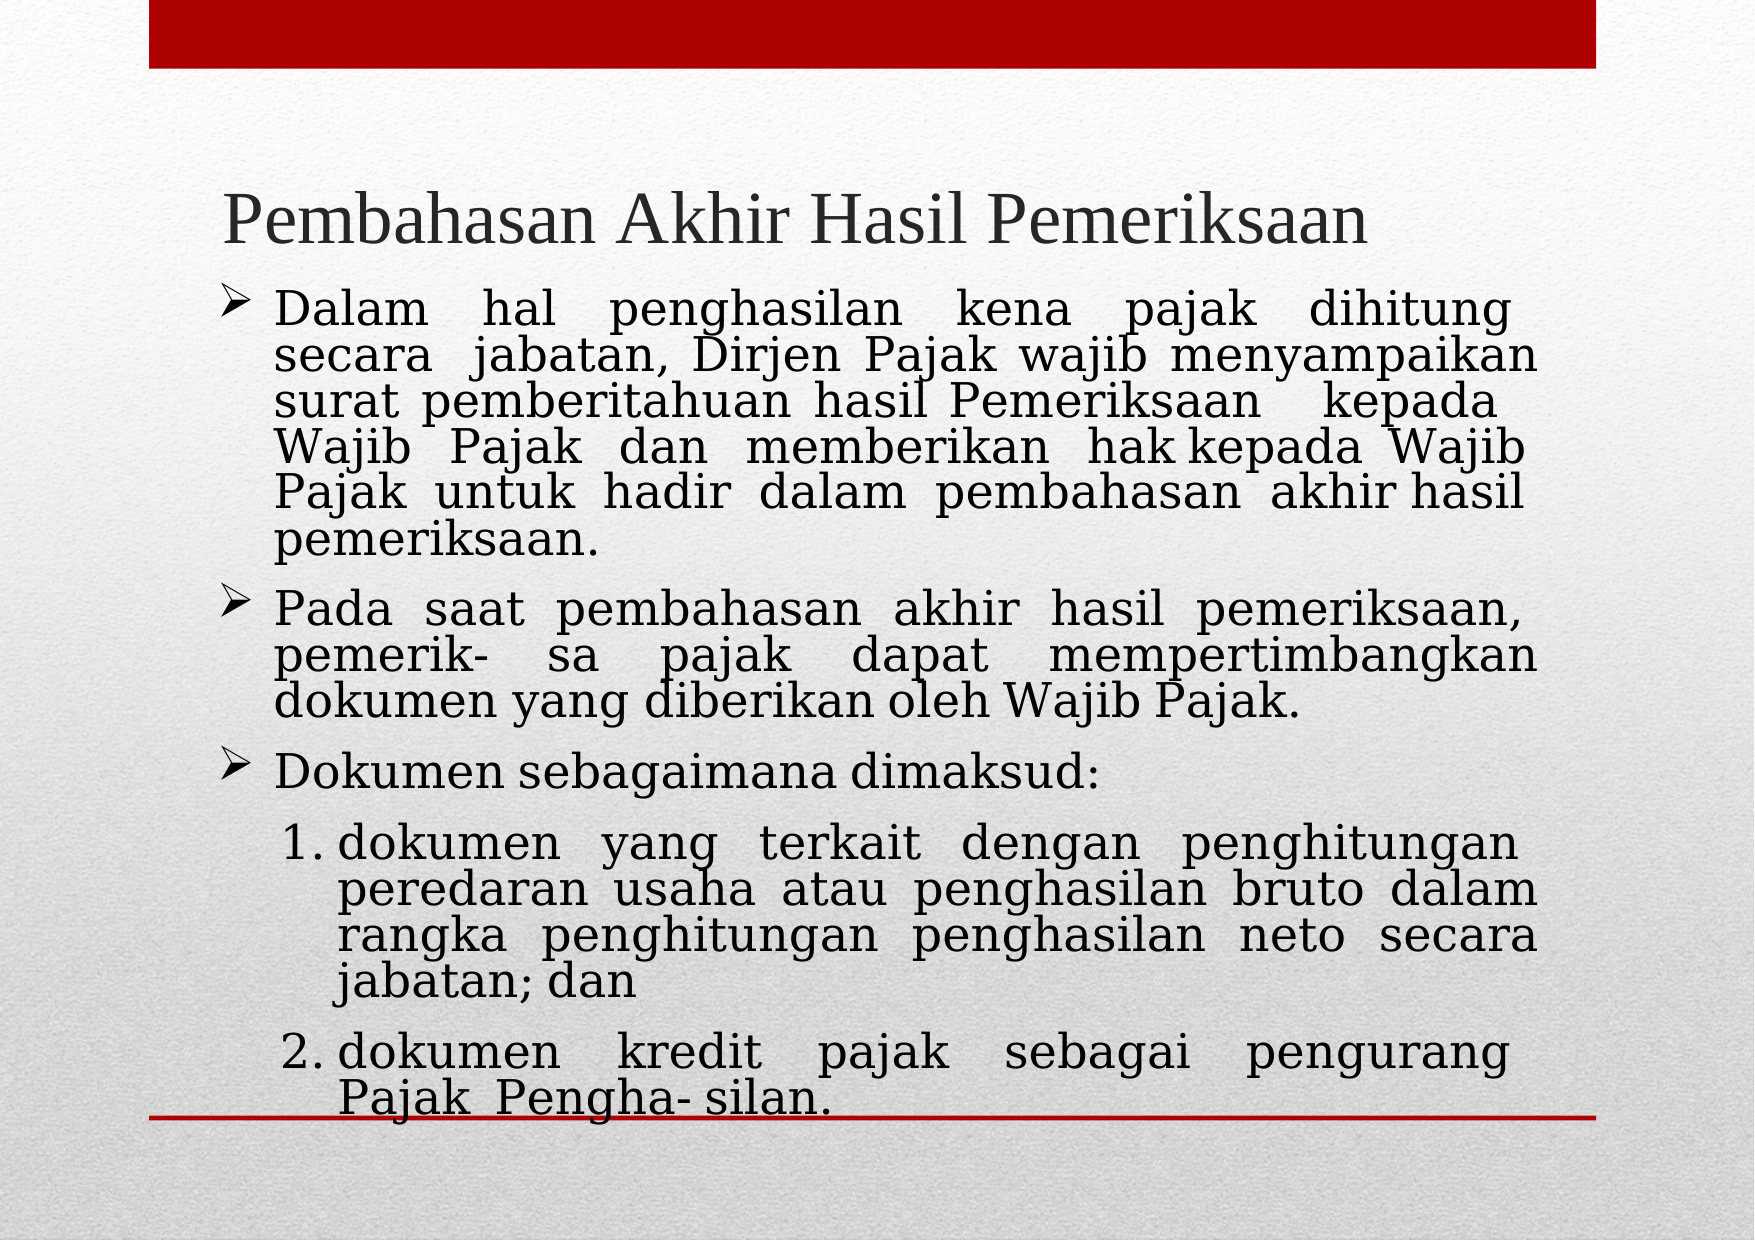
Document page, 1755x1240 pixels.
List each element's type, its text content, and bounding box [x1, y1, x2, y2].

text_box Dalam hal penghasilan kena pajak dihitung secara jabatan, Dirjen Pajak wajib menyampaikan surat pemberitahuan hasil Pemeriksaan kepada Wajib Pajak dan memberikan hak kepada Wajib Pajak untuk hadir dalam pembahasan akhir hasil pemeriksaan. Pada saat pembahasan akhir hasil pemeriksaan, pemerik- sa pajak dapat mempertimbangkan dokumen yang diberikan oleh Wajib Pajak. Dokumen sebagaimana dimaksud: dokumen yang terkait dengan penghitungan peredaran usaha atau penghasilan bruto dalam rangka penghitungan penghasilan neto secara jabatan; dan dokumen kredit pajak sebagai pengurang Pajak Pengha- silan. [215, 288, 1540, 1124]
text_box Pembahasan Akhir Hasil Pemeriksaan [171, 149, 1473, 259]
